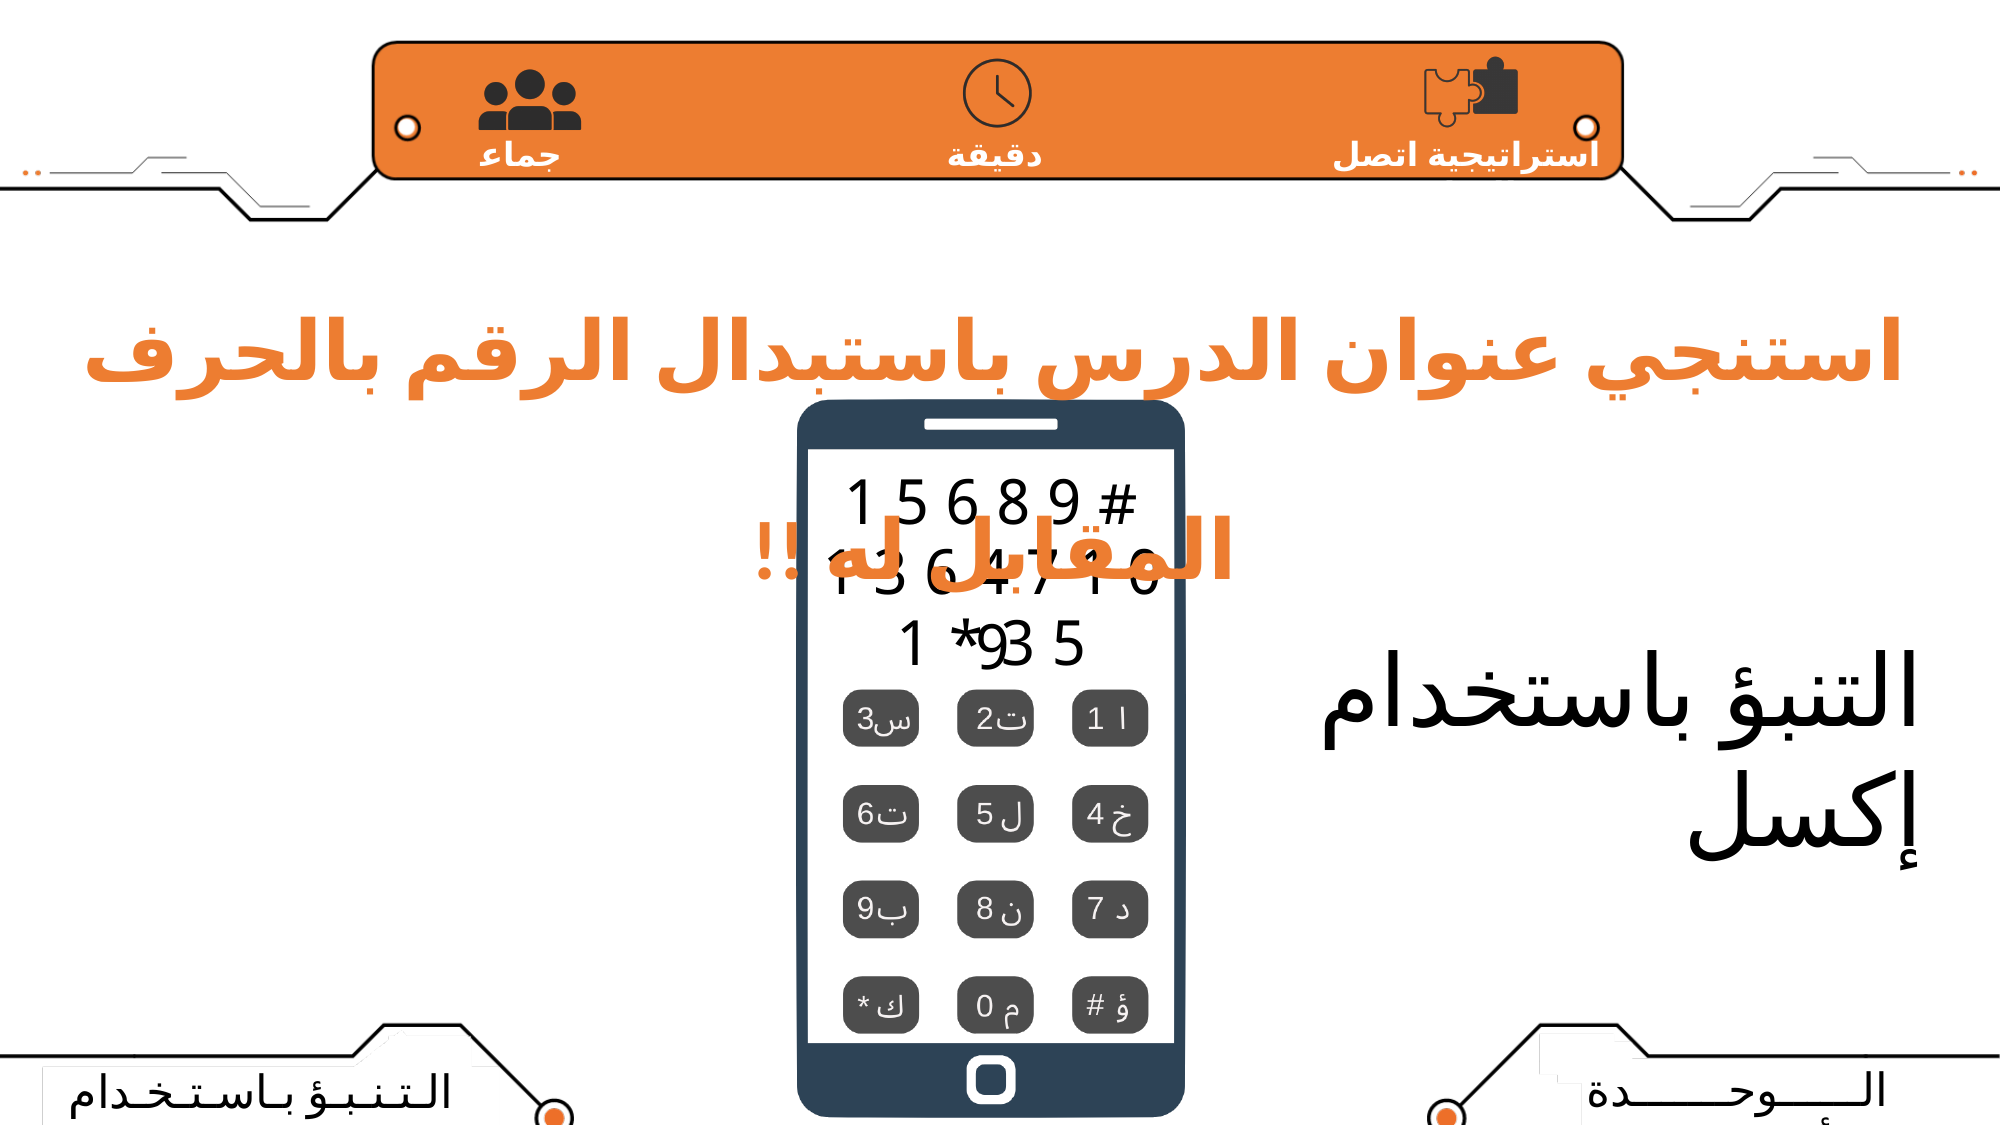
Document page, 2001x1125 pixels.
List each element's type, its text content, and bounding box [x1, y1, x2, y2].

text_box التنبؤ باستخدام إكسل [1258, 618, 1939, 874]
text_box استنجي عنوان الدرس باستبدال الرقم بالحرف المقابل له !! [18, 189, 1972, 604]
text_box جماعي [449, 125, 593, 189]
text_box استراتيجية اتصل بالإجابة [1297, 125, 1636, 189]
text_box دقيقة [923, 125, 1067, 181]
picture [0, 0, 2000, 1125]
